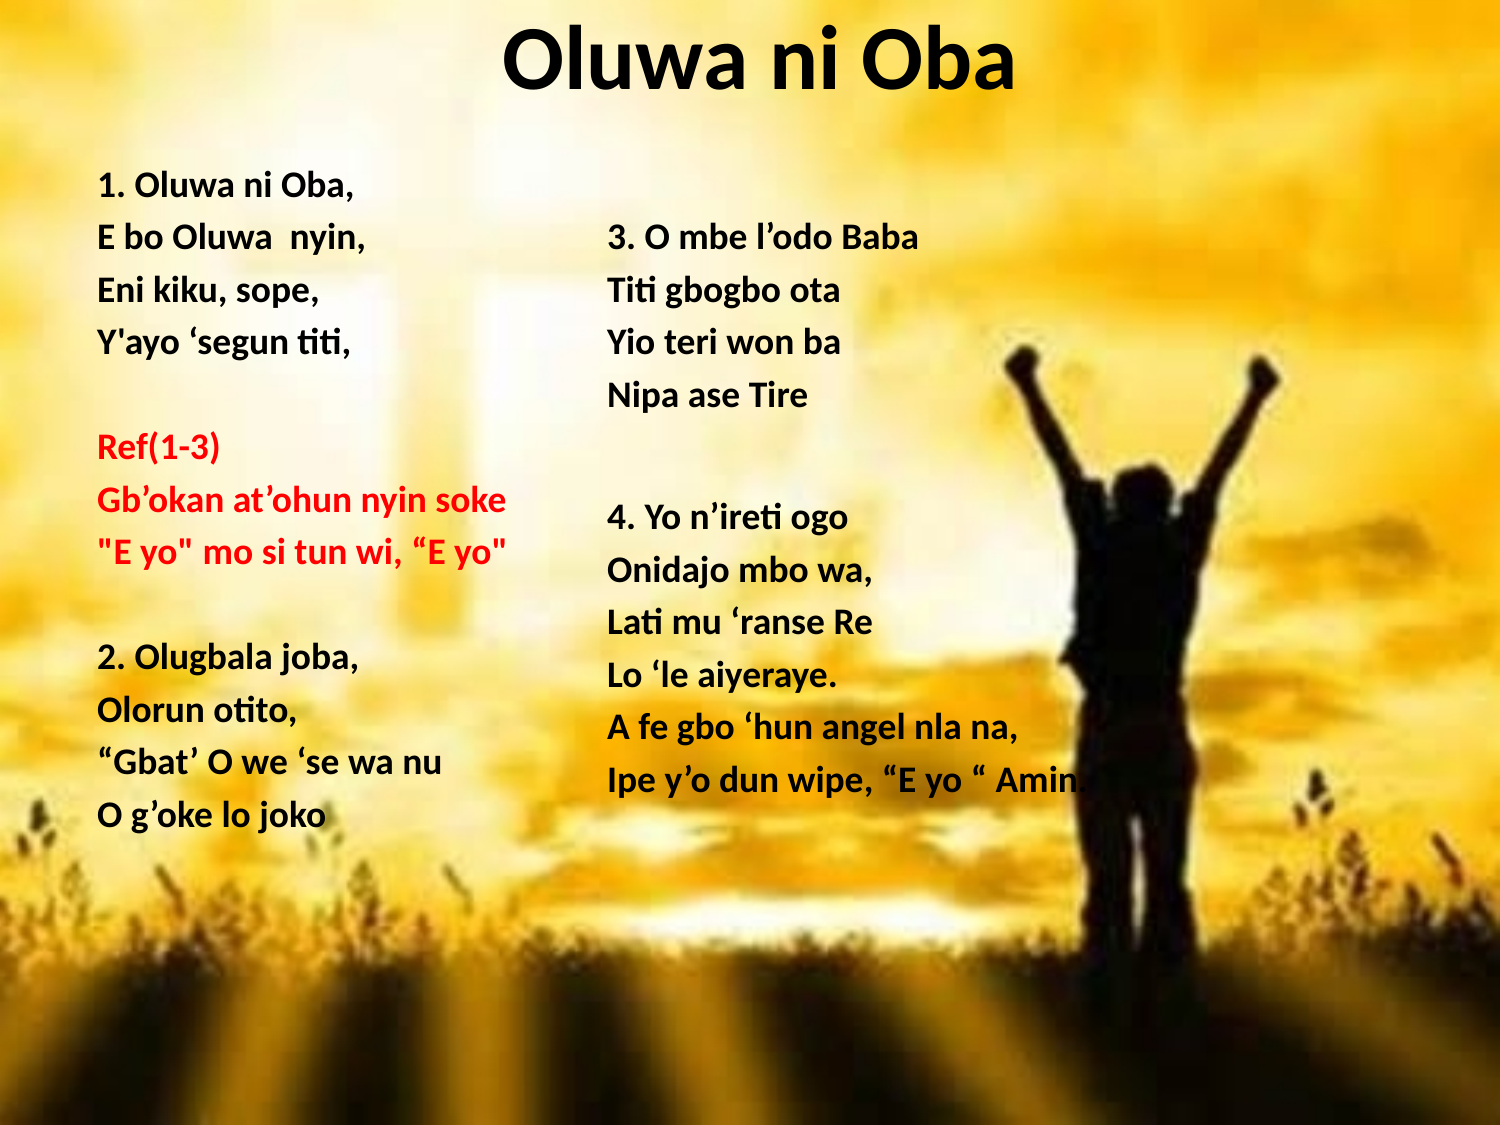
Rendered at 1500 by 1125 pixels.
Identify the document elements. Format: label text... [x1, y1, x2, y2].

subtitle 1. Oluwa ni Oba, E bo Oluwa nyin, Eni kiku, sope, Y'ayo ‘segun titi, Ref(1-3) Gb’okan at’ohun nyin soke "E yo" mo si tun wi, “E yo" 2. Olugbala joba, Olorun otito, “Gbat’ O we ‘se wa nu O g’oke lo joko 3. O mbe l’odo Baba Titi gbogbo ota Yio teri won ba Nipa ase Tire 4. Yo n’ireti ogo Onidajo mbo wa, Lati mu ‘ranse Re Lo ‘le aiyeraye. A fe gbo ‘hun angel nla na, Ipe y’o dun wipe, “E yo “ Amin. [82, 152, 1132, 905]
picture [0, 0, 1500, 1125]
title Oluwa ni Oba [445, 0, 1055, 106]
